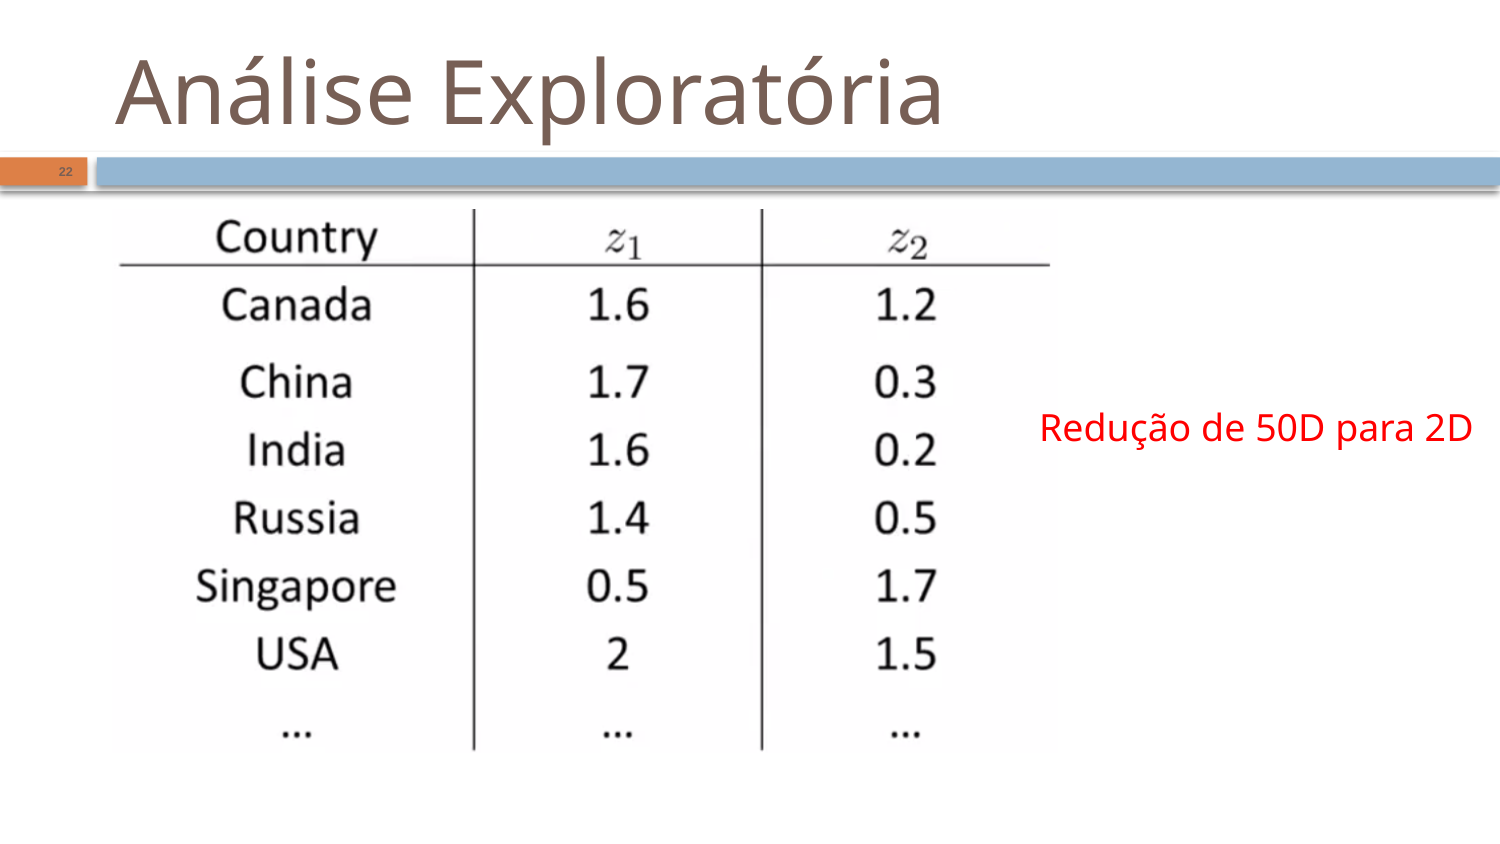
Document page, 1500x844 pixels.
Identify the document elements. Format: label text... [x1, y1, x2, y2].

slide_number 22 [0, 156, 88, 187]
text_box Redução de 50D para 2D [1063, 396, 1489, 457]
picture [111, 208, 1059, 753]
title Análise Exploratória [100, 28, 1438, 150]
